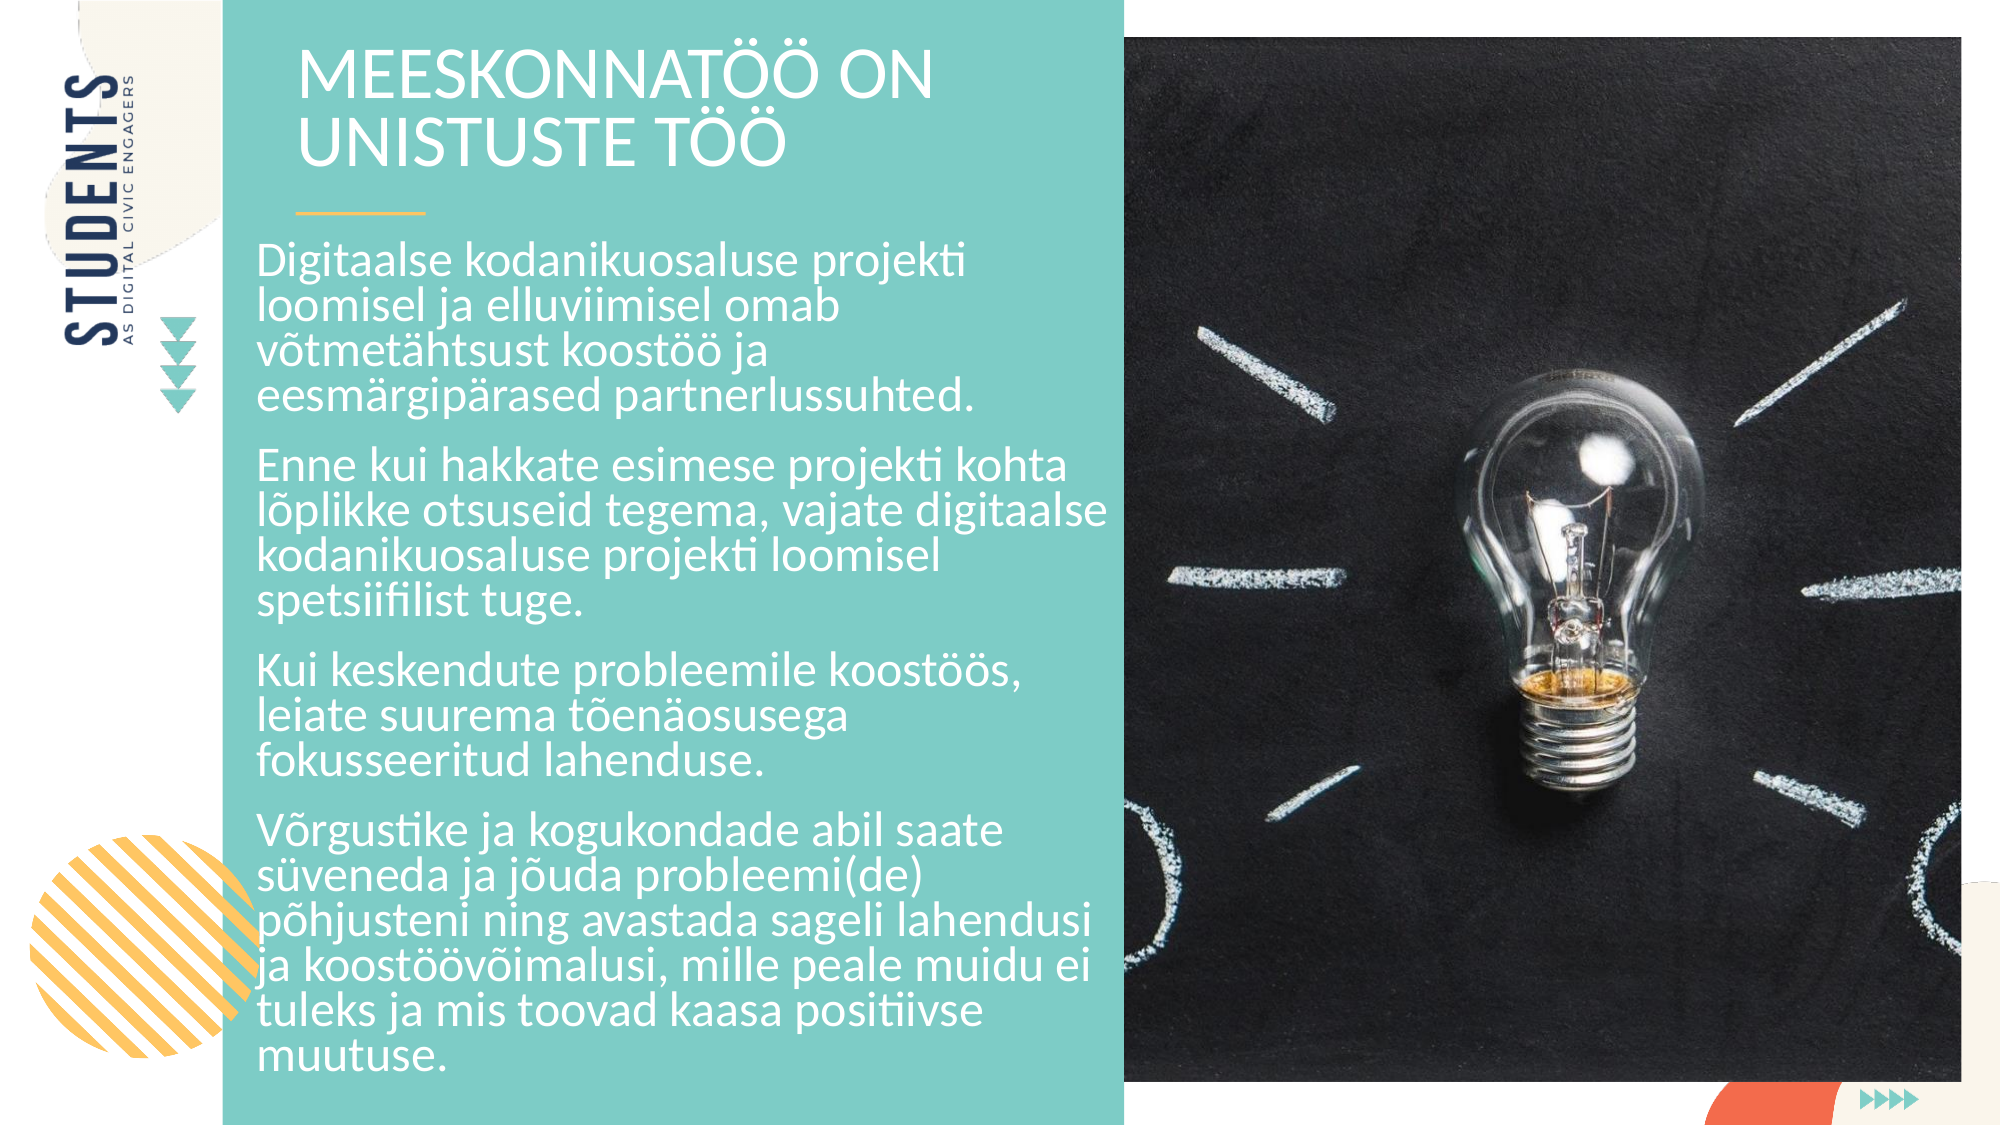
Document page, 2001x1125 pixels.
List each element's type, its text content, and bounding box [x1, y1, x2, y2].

list Digitaalse kodanikuosaluse projekti loomisel ja elluviimisel omab võtmetähtsust koostöö ja eesmärgipärased partnerlussuhted. Enne kui hakkate esimese projekti kohta lõplikke otsuseid tegema, vajate digitaalse kodanikuosaluse projekti loomisel spetsiifilist tuge. Kui keskendute probleemile koostöös, leiate suurema tõenäosusega fokusseeritud lahenduse. Võrgustike ja kogukondade abil saate süveneda ja jõuda probleemi(de) põhjusteni ning avastada sageli lahendusi ja koostöövõimalusi, mille peale muidu ei tuleks ja mis toovad kaasa positiivse muutuse. [240, 233, 1124, 1125]
picture [143, 308, 214, 417]
picture [12, 835, 240, 1082]
picture [1124, 37, 2000, 1125]
picture [45, 1, 220, 346]
list MEESKONNATÖÖ ON UNISTUSTE TÖÖ [281, 37, 1056, 194]
